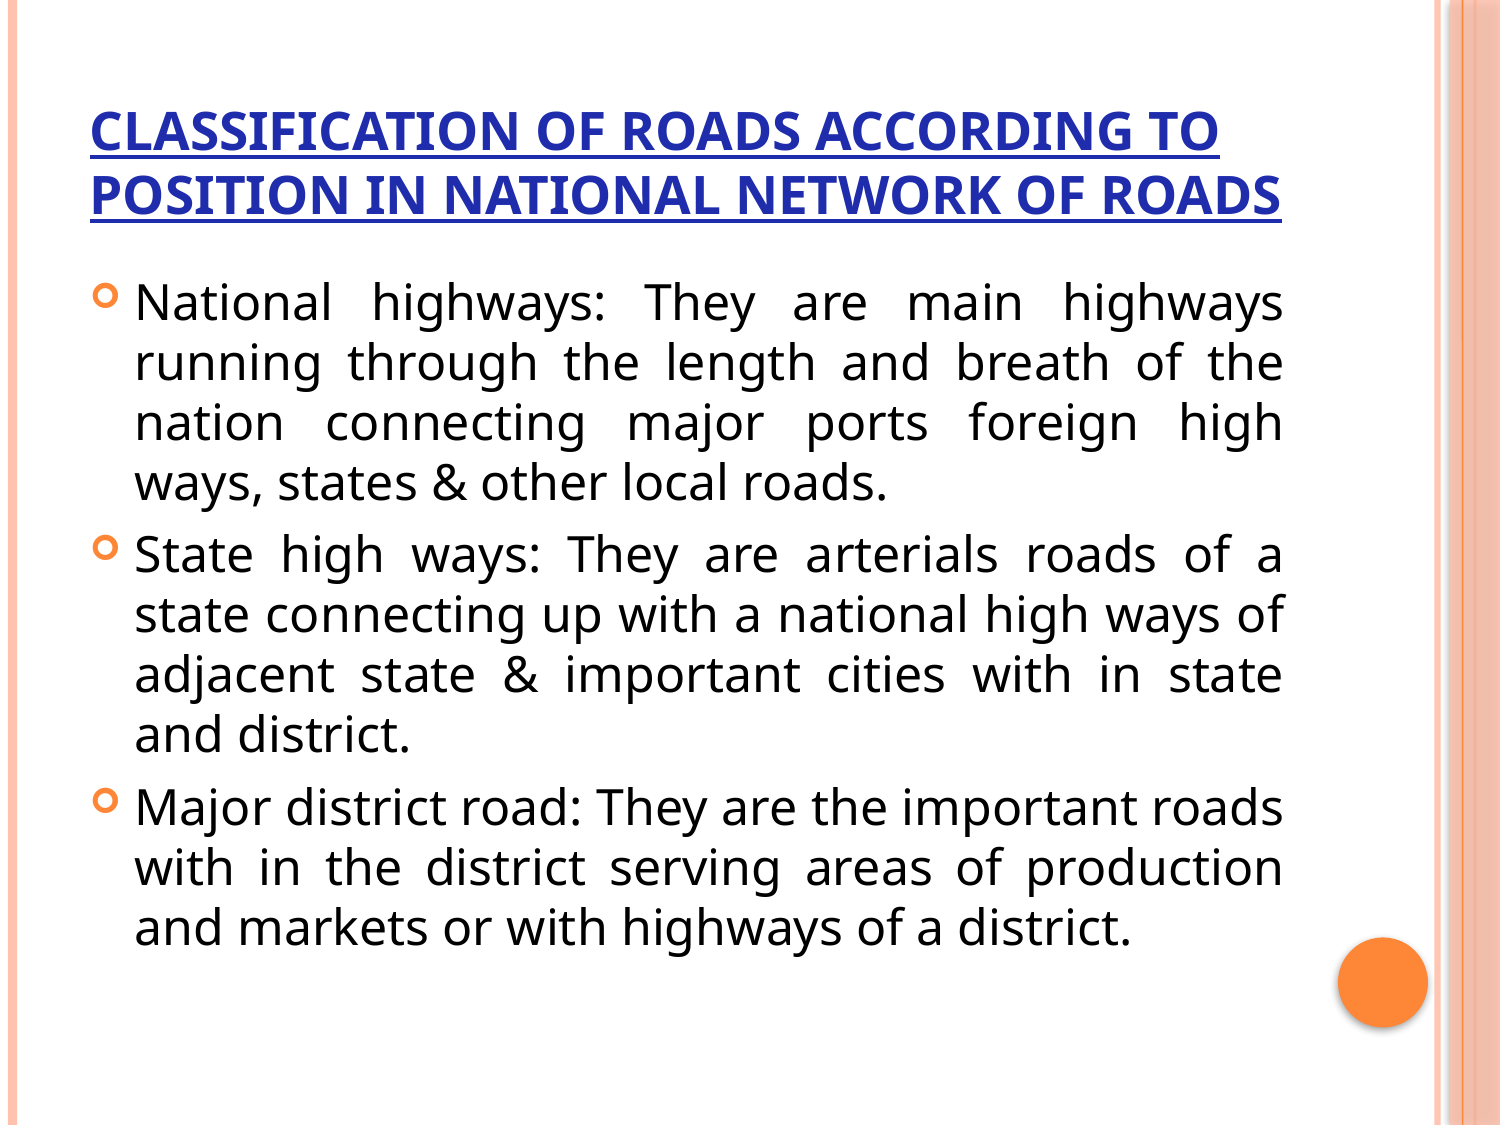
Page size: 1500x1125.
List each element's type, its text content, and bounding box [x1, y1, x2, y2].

list National highways: They are main highways running through the length and breath of the nation connecting major ports foreign high ways, states & other local roads. State high ways: They are arterials roads of a state connecting up with a national high ways of adjacent state & important cities with in state and district. Major district road: They are the important roads with in the district serving areas of production and markets or with highways of a district. [75, 262, 1300, 1062]
title Classification of roads according to position in national network of roads [75, 45, 1300, 233]
